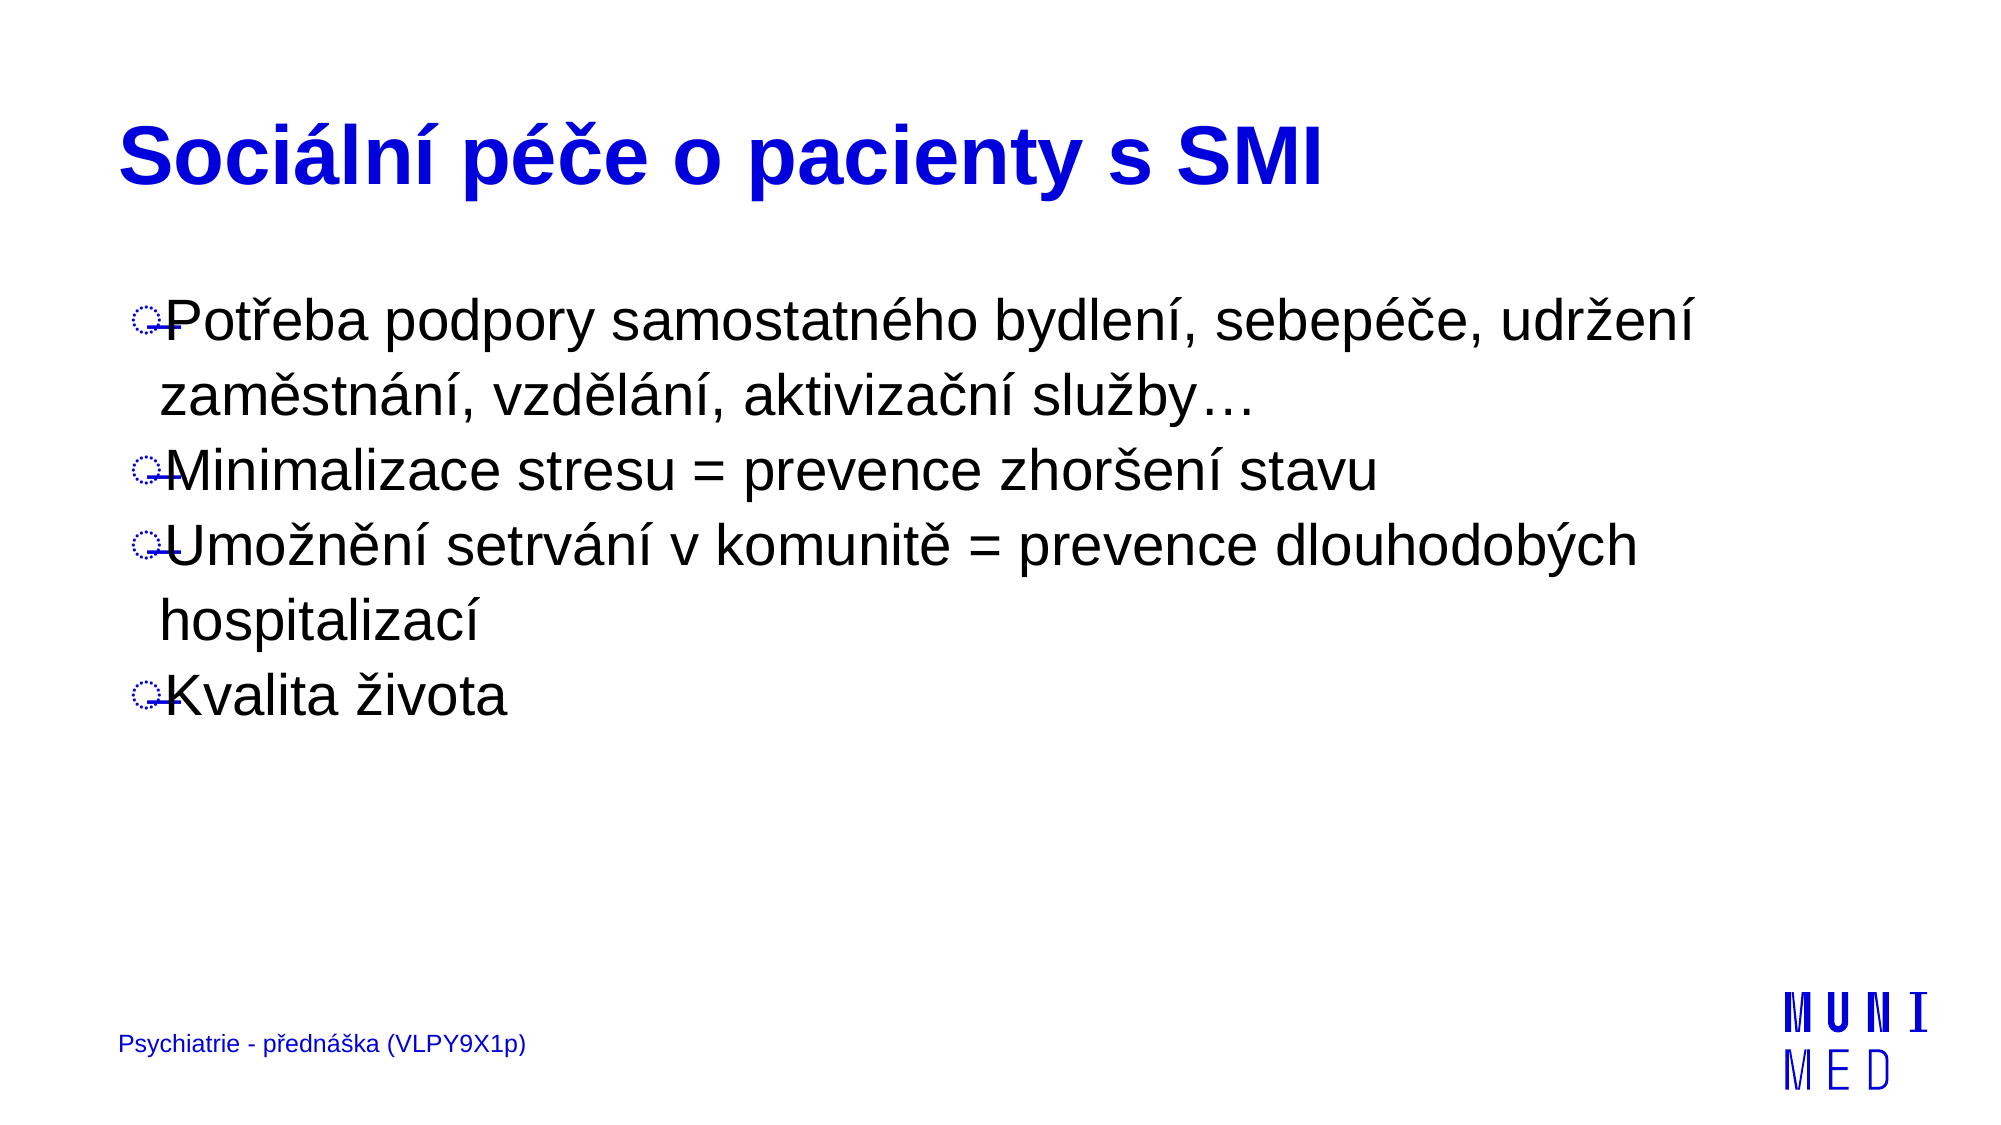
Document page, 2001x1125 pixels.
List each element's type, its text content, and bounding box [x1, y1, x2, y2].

footer Psychiatrie - přednáška (VLPY9X1p) [118, 1021, 1418, 1063]
list Potřeba podpory samostatného bydlení, sebepéče, udržení zaměstnání, vzdělání, aktivizační služby… Minimalizace stresu = prevence zhoršení stavu Umožnění setrvání v komunitě = prevence dlouhodobých hospitalizací Kvalita života [118, 277, 1883, 957]
title Sociální péče o pacienty s SMI [118, 118, 1883, 193]
